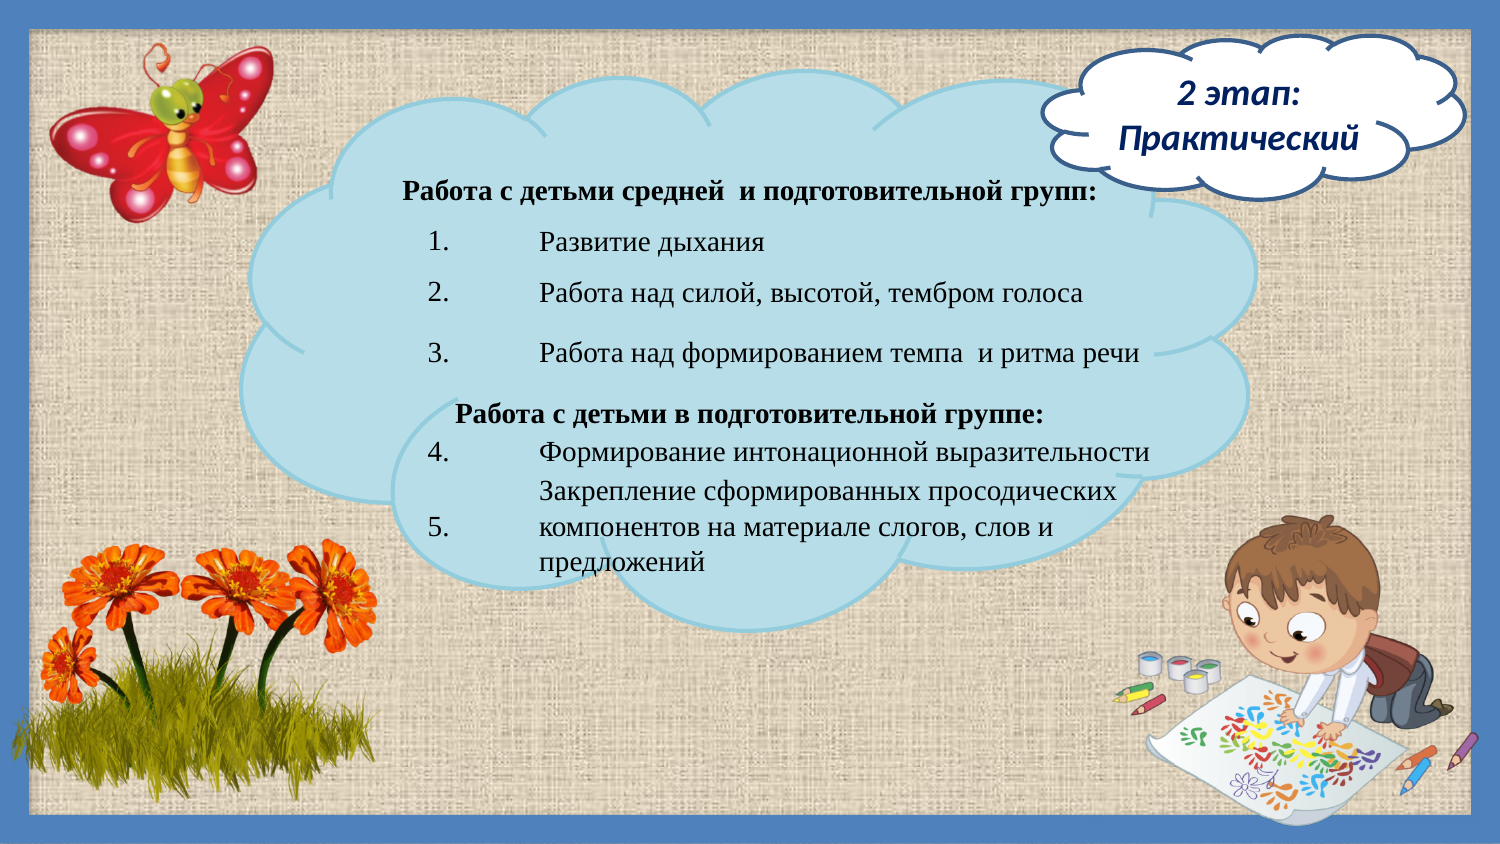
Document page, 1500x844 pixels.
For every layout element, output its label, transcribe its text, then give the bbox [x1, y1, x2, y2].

table_cell 3. [340, 310, 538, 392]
table_cell 5. [340, 470, 538, 579]
table_cell Работа над формированием темпа и ритма речи [538, 310, 1160, 392]
table_cell Развитие дыхания [538, 208, 1160, 270]
text_box 2 этап: Практический [1040, 33, 1468, 202]
table_cell Работа с детьми в подготовительной группе: [340, 392, 1160, 431]
table_cell Формирование интонационной выразительности [538, 431, 1160, 470]
picture [0, 29, 1483, 826]
table_cell Закрепление сформированных просодических компонентов на материале слогов, слов и предложений [538, 470, 1160, 579]
table_cell Работа над силой, высотой, тембром голоса [538, 270, 1160, 310]
table_cell 2. [340, 270, 538, 310]
table_cell 4. [340, 431, 538, 470]
table_header Работа с детьми средней и подготовительной групп: [340, 169, 1160, 208]
table_cell 1. [340, 208, 538, 270]
